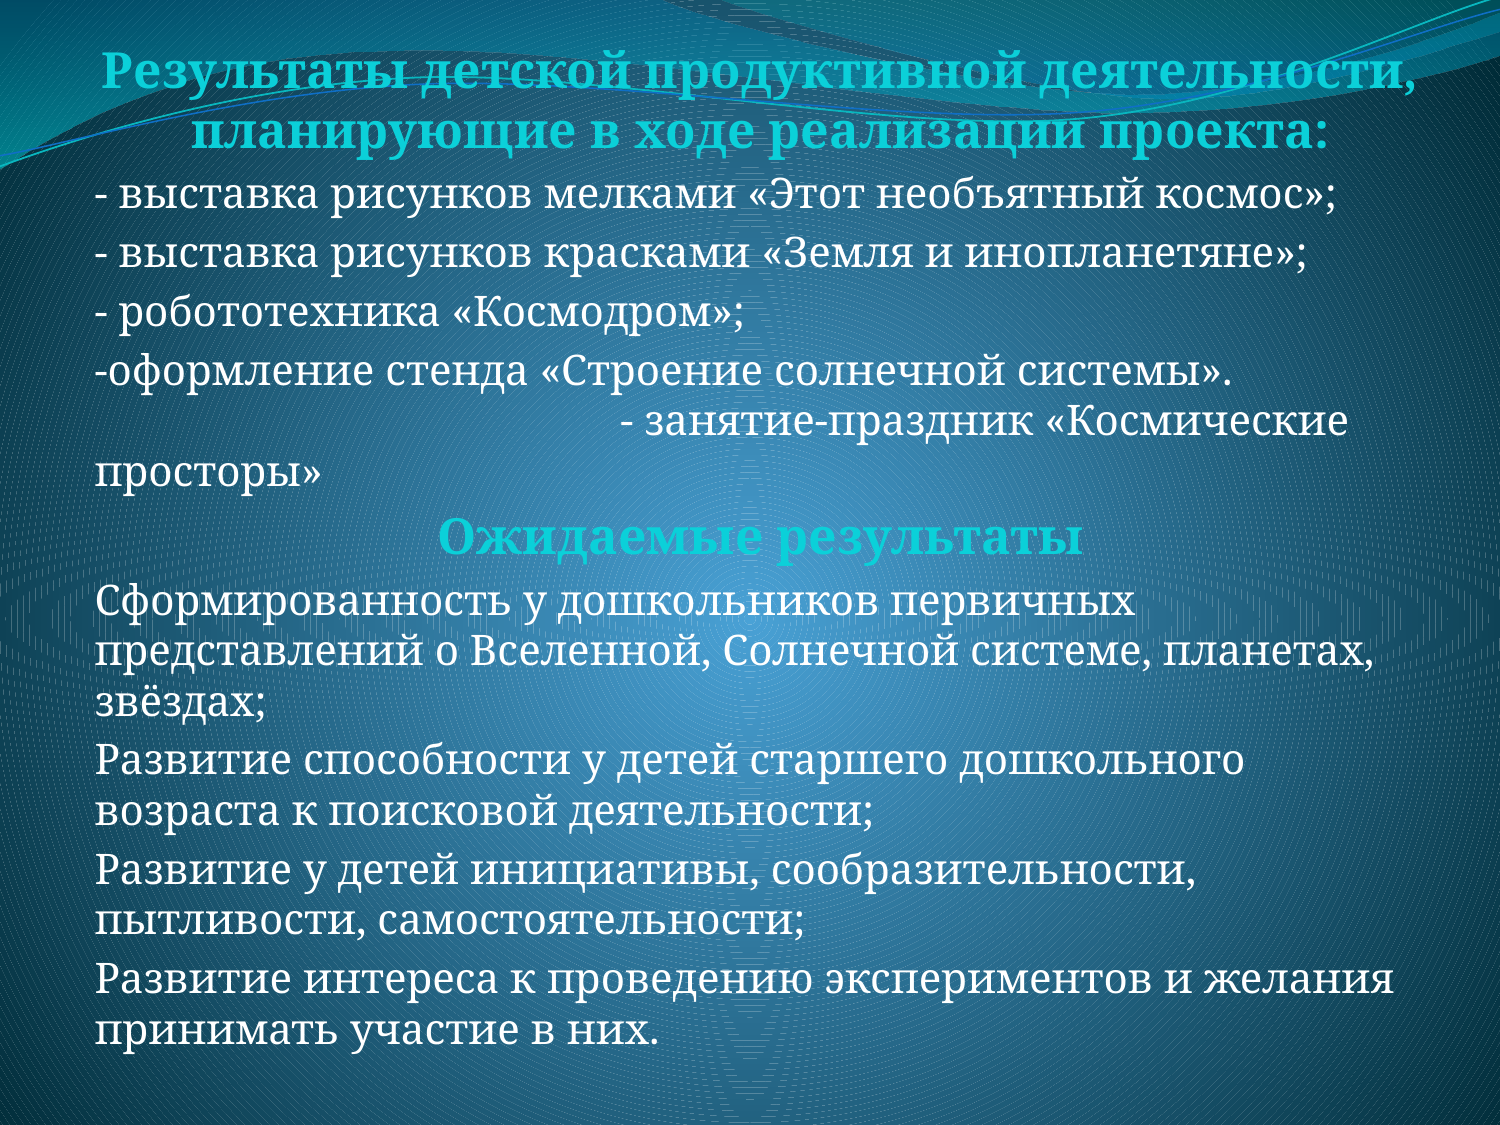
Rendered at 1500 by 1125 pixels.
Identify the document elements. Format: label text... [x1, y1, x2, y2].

list Результаты детской продуктивной деятельности, планирующие в ходе реализации проекта: - выставка рисунков мелками «Этот необъятный космос»; - выставка рисунков красками «Земля и инопланетяне»; - робототехника «Космодром»; -оформление стенда «Строение солнечной системы». - занятие-праздник «Космические просторы» Ожидаемые результаты Сформированность у дошкольников первичных представлений о Вселенной, Солнечной системе, планетах, звёздах; Развитие способности у детей старшего дошкольного возраста к поисковой деятельности; Развитие у детей инициативы, сообразительности, пытливости, самостоятельности; Развитие интереса к проведению экспериментов и желания принимать участие в них. [86, 30, 1436, 1083]
